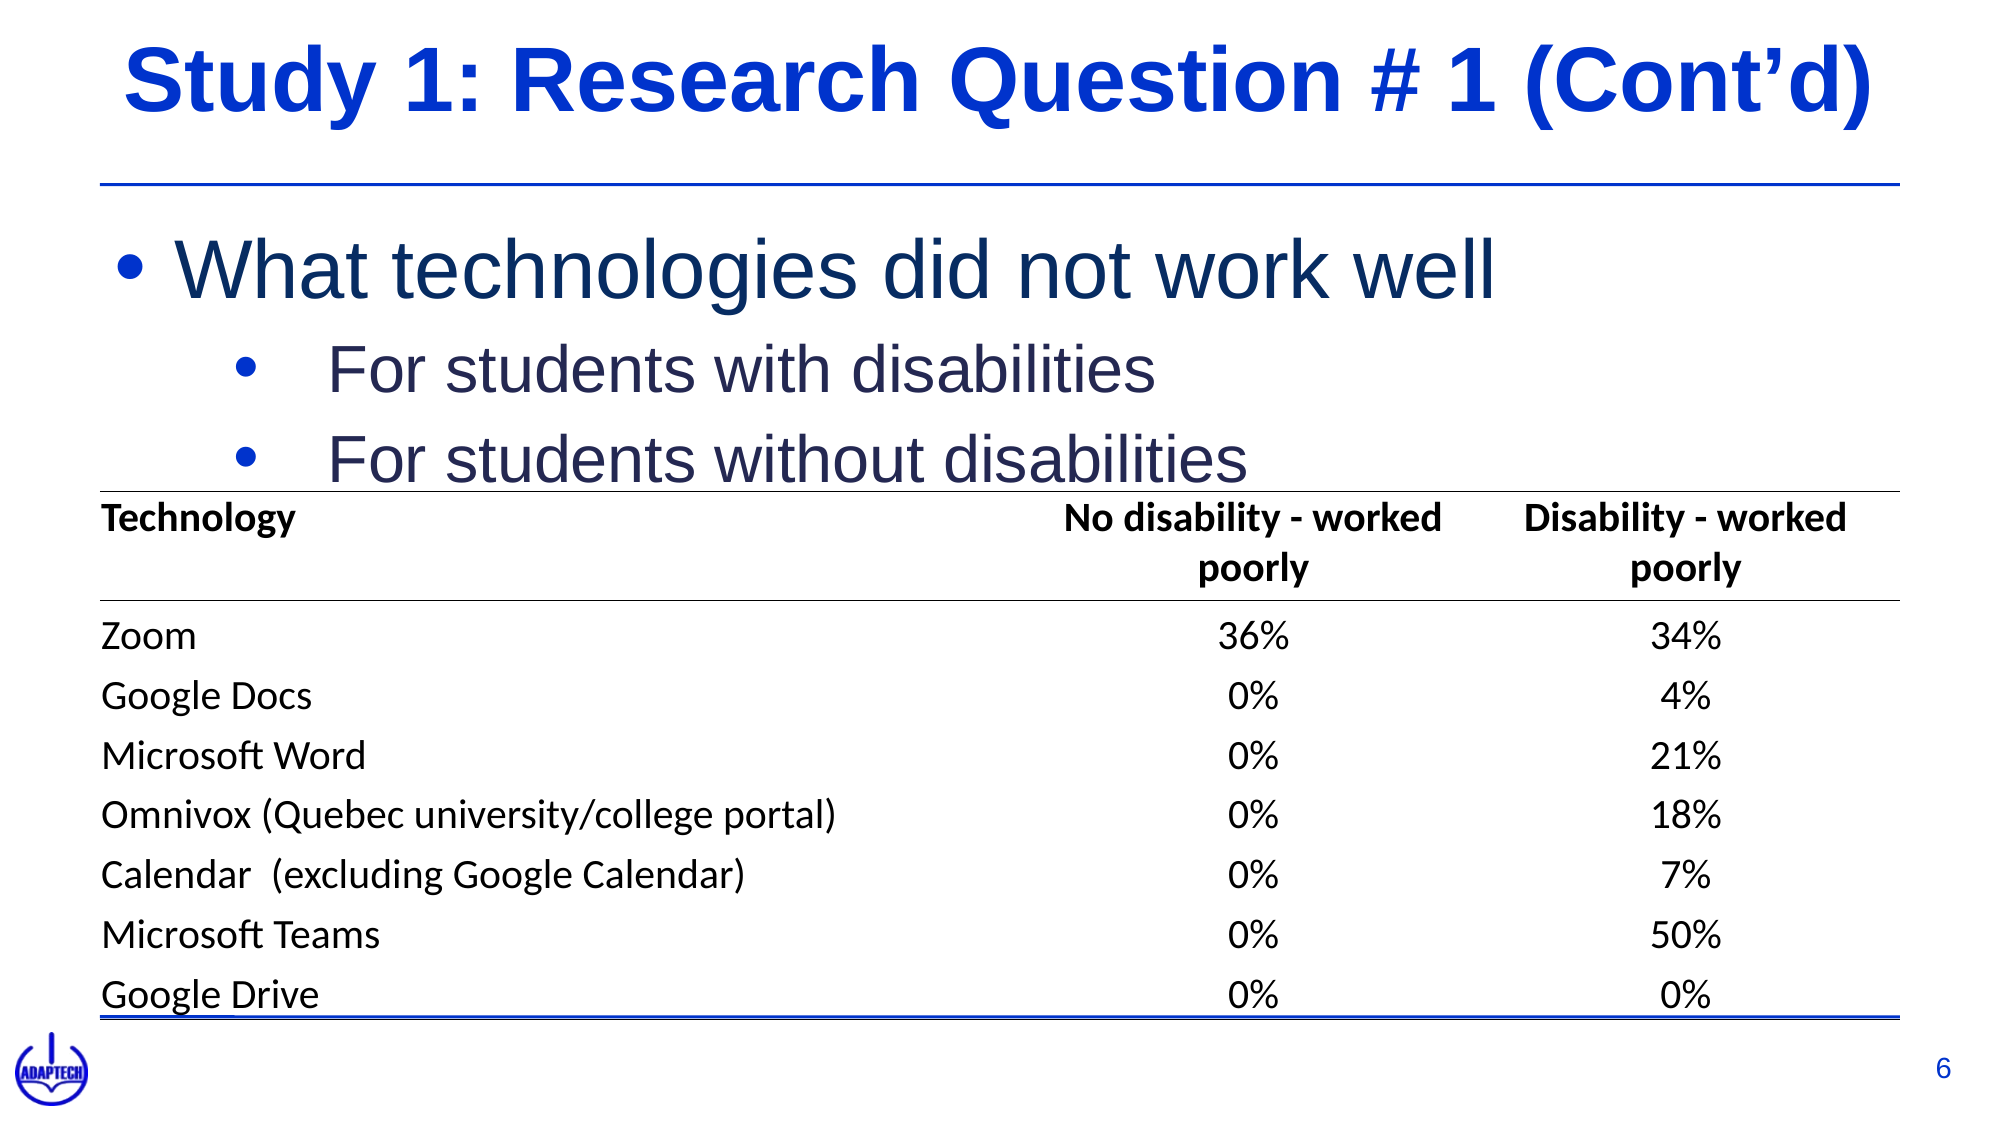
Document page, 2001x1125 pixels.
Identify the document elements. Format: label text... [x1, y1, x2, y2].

table_cell Microsoft Teams [100, 899, 1035, 959]
table_cell 7% [1472, 840, 1900, 899]
table_cell 0% [1035, 780, 1472, 840]
table_cell 0% [1035, 899, 1472, 959]
table_cell Calendar (excluding Google Calendar) [100, 840, 1035, 899]
table_cell 0% [1035, 840, 1472, 899]
slide_number 6 [1887, 1042, 2000, 1106]
table_cell 18% [1472, 780, 1900, 840]
picture [15, 1032, 88, 1106]
table_cell 34% [1472, 601, 1900, 660]
table_cell Zoom [100, 601, 1035, 660]
table_cell 0% [1472, 959, 1900, 1019]
table_cell Google Drive [100, 959, 1035, 1019]
table_header Disability - worked poorly [1472, 492, 1900, 600]
table_cell 21% [1472, 720, 1900, 780]
list What technologies did not work well For students with disabilities For students without disabilities [99, 208, 1900, 491]
table_cell 50% [1472, 899, 1900, 959]
table_cell 36% [1035, 601, 1472, 660]
table_cell Omnivox (Quebec university/college portal) [100, 780, 1035, 840]
table_cell 0% [1035, 720, 1472, 780]
table_cell 0% [1035, 660, 1472, 720]
table_cell 4% [1472, 660, 1900, 720]
table_header Technology [100, 492, 1035, 600]
table_cell 0% [1035, 959, 1472, 1019]
title Study 1: Research Question # 1 (Cont’d) [99, 24, 1900, 138]
table_header No disability - worked poorly [1035, 492, 1472, 600]
table_cell Microsoft Word [100, 720, 1035, 780]
table_cell Google Docs [100, 660, 1035, 720]
